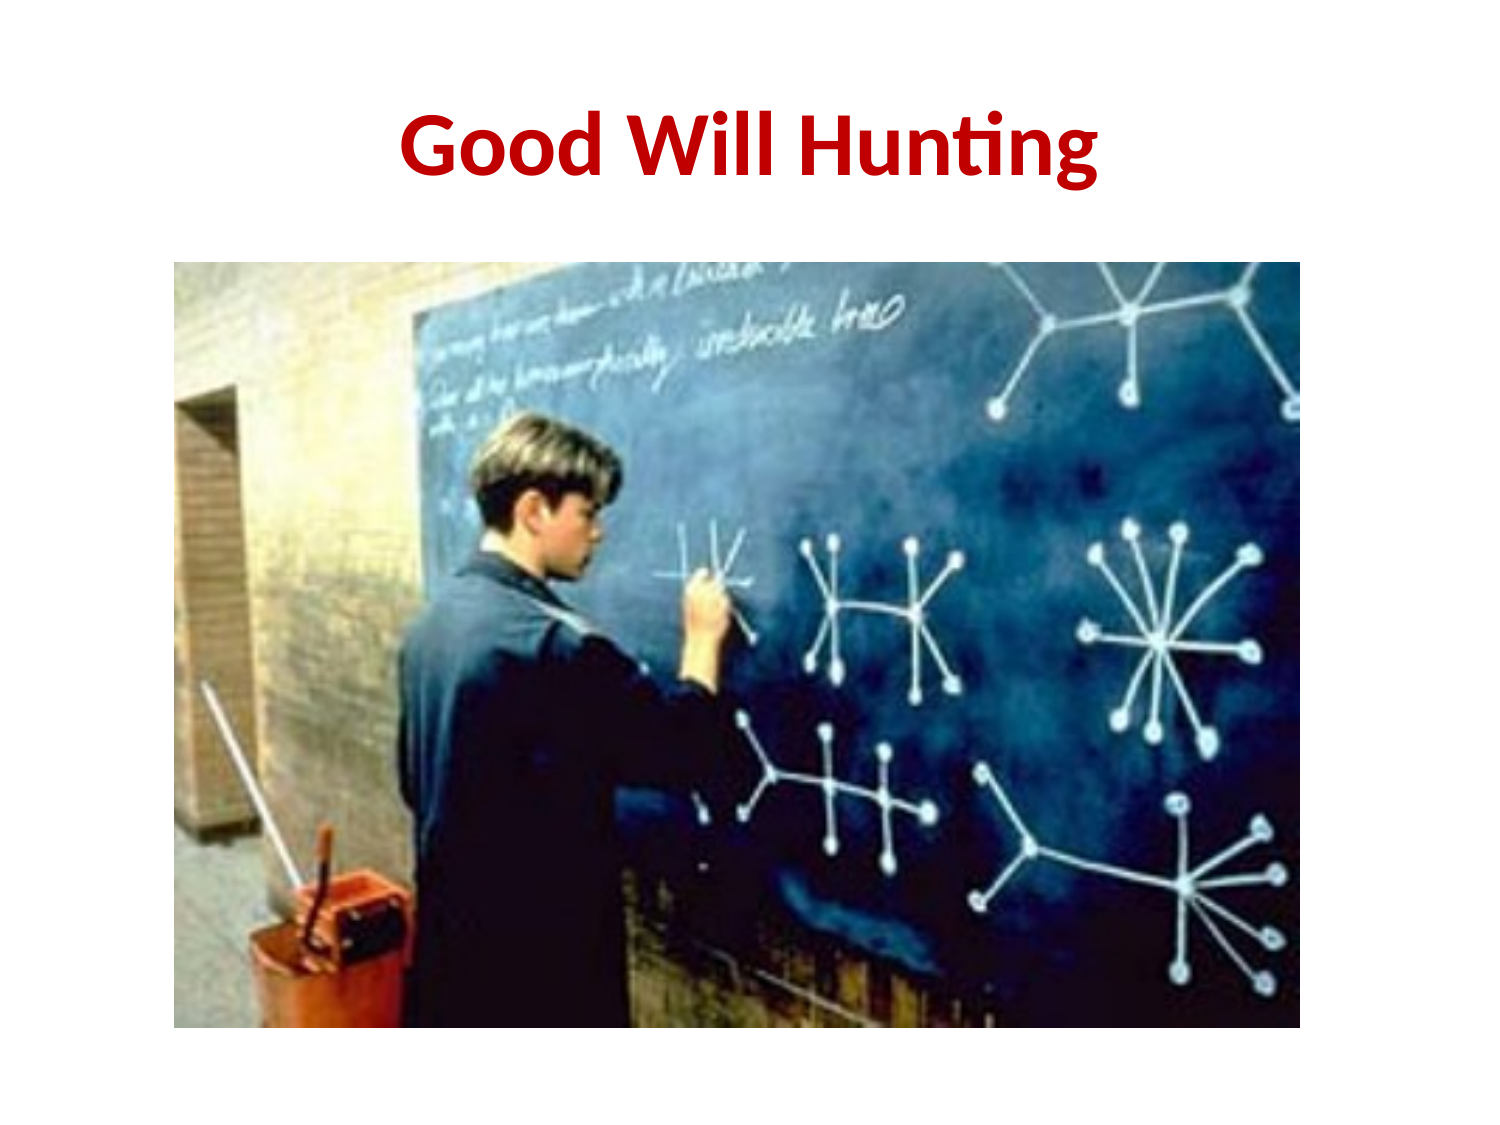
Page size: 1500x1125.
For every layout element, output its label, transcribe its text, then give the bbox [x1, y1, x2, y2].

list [174, 262, 1301, 1028]
title Good Will Hunting [75, 45, 1425, 233]
